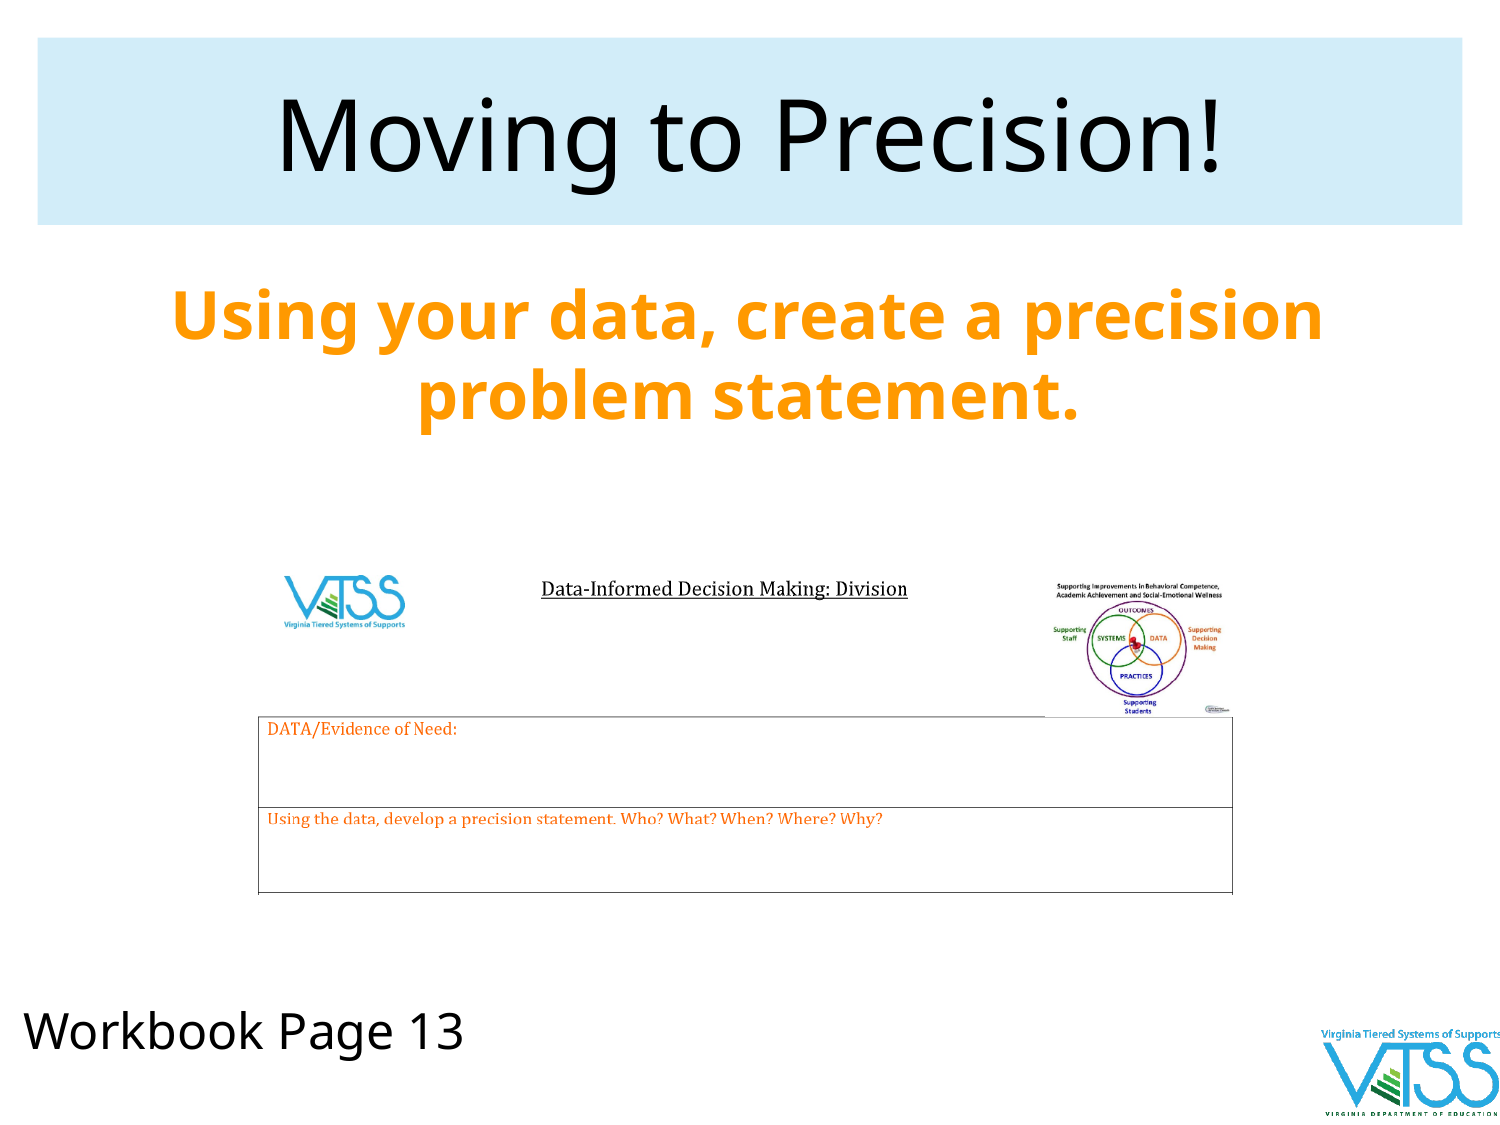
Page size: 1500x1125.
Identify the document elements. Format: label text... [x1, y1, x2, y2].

picture [1321, 1029, 1500, 1116]
title Moving to Precision! [37, 37, 1463, 225]
picture [172, 466, 1328, 895]
text_box Workbook Page 13 [8, 984, 1212, 1125]
text_box Using your data, create a precision problem statement. [93, 257, 1404, 835]
